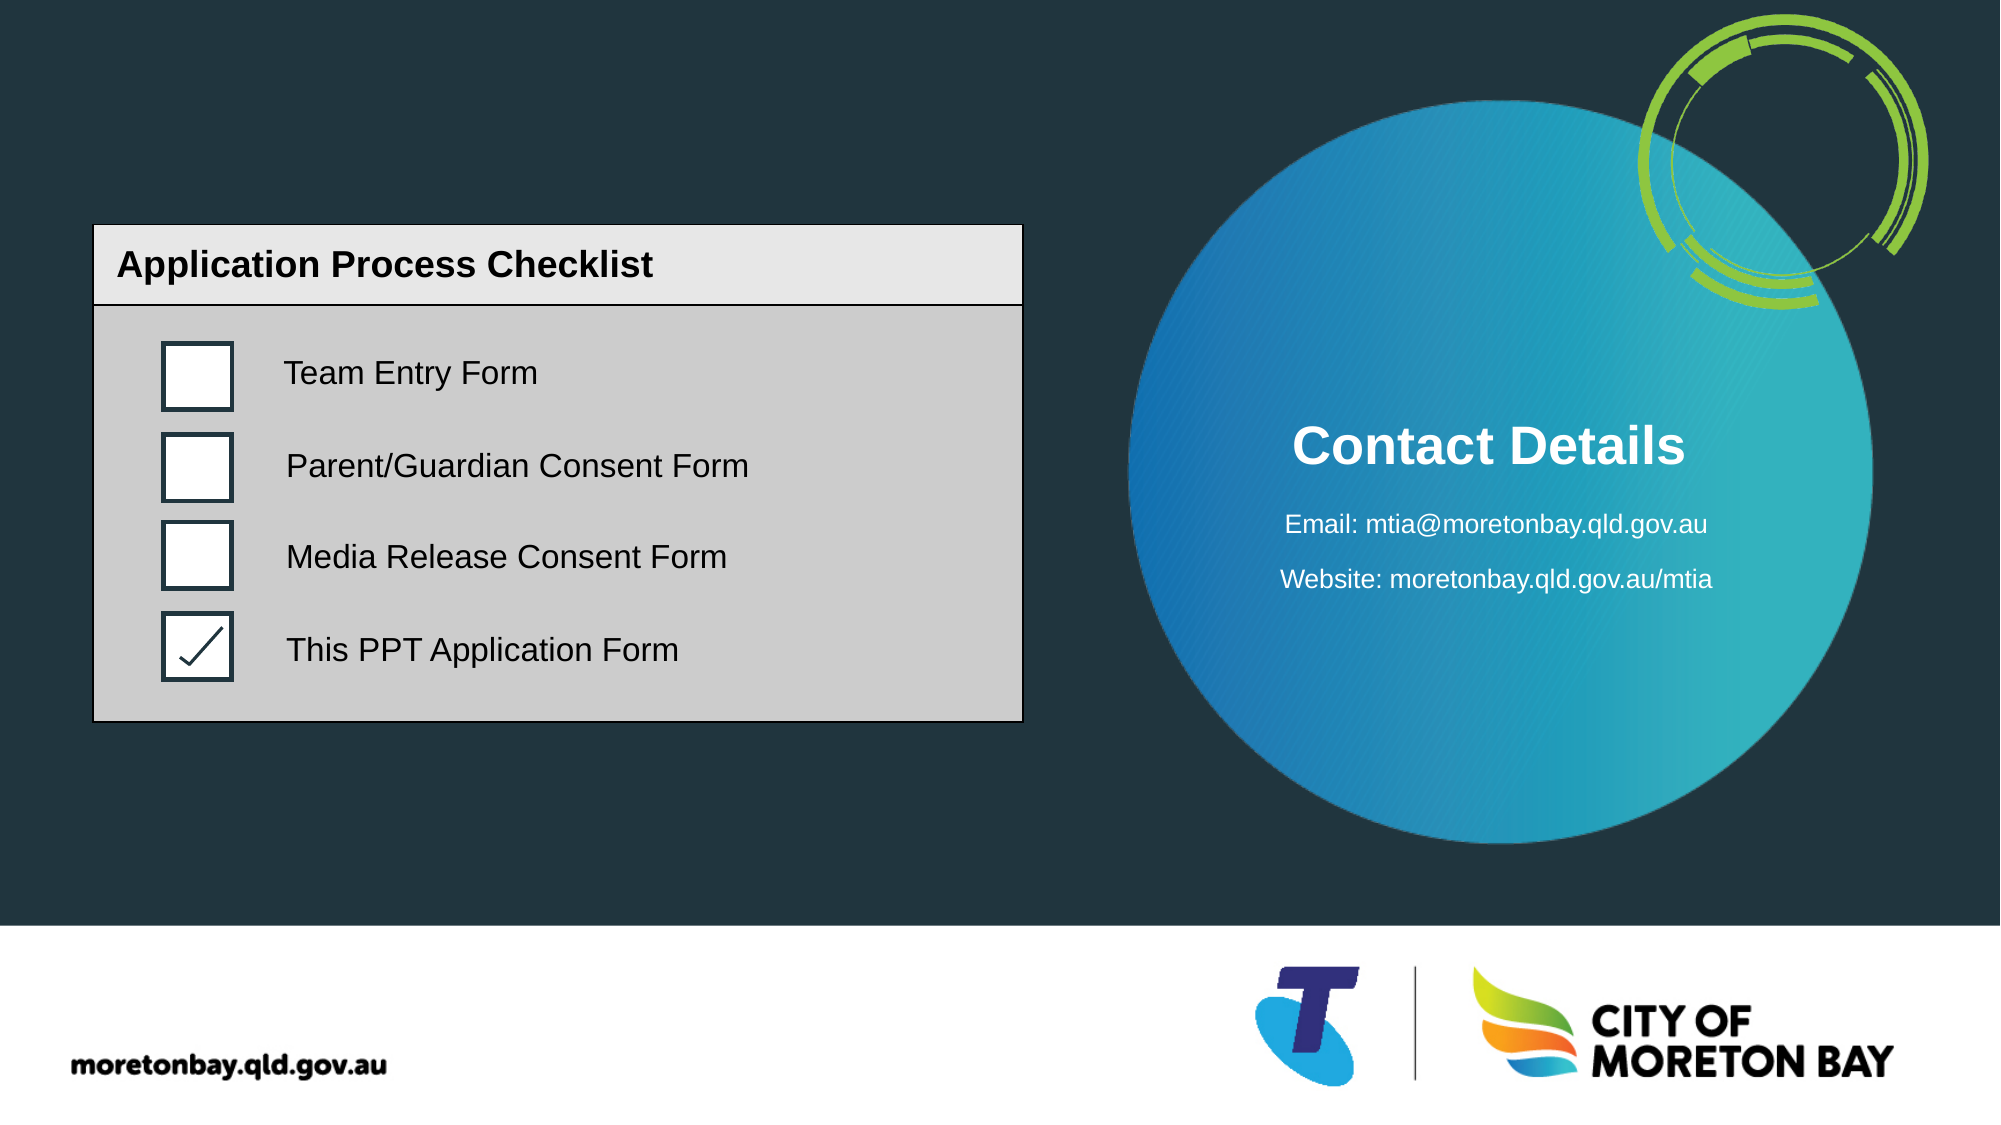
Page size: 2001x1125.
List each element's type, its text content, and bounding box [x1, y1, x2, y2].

text_box [0, 0, 2000, 927]
text_box [162, 612, 232, 681]
text_box [162, 434, 232, 502]
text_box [179, 657, 190, 665]
text_box [162, 521, 232, 589]
table_cell [94, 306, 1022, 721]
text_box Team Entry Form [268, 343, 693, 399]
text_box Media Release Consent Form [271, 527, 754, 583]
picture [1065, 0, 1944, 906]
text_box This PPT Application Form [271, 620, 754, 676]
table_header Application Process Checklist [94, 225, 1022, 304]
picture [71, 960, 1895, 1091]
text_box [163, 342, 233, 411]
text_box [189, 627, 223, 665]
text_box Parent/Guardian Consent Form [271, 436, 782, 492]
